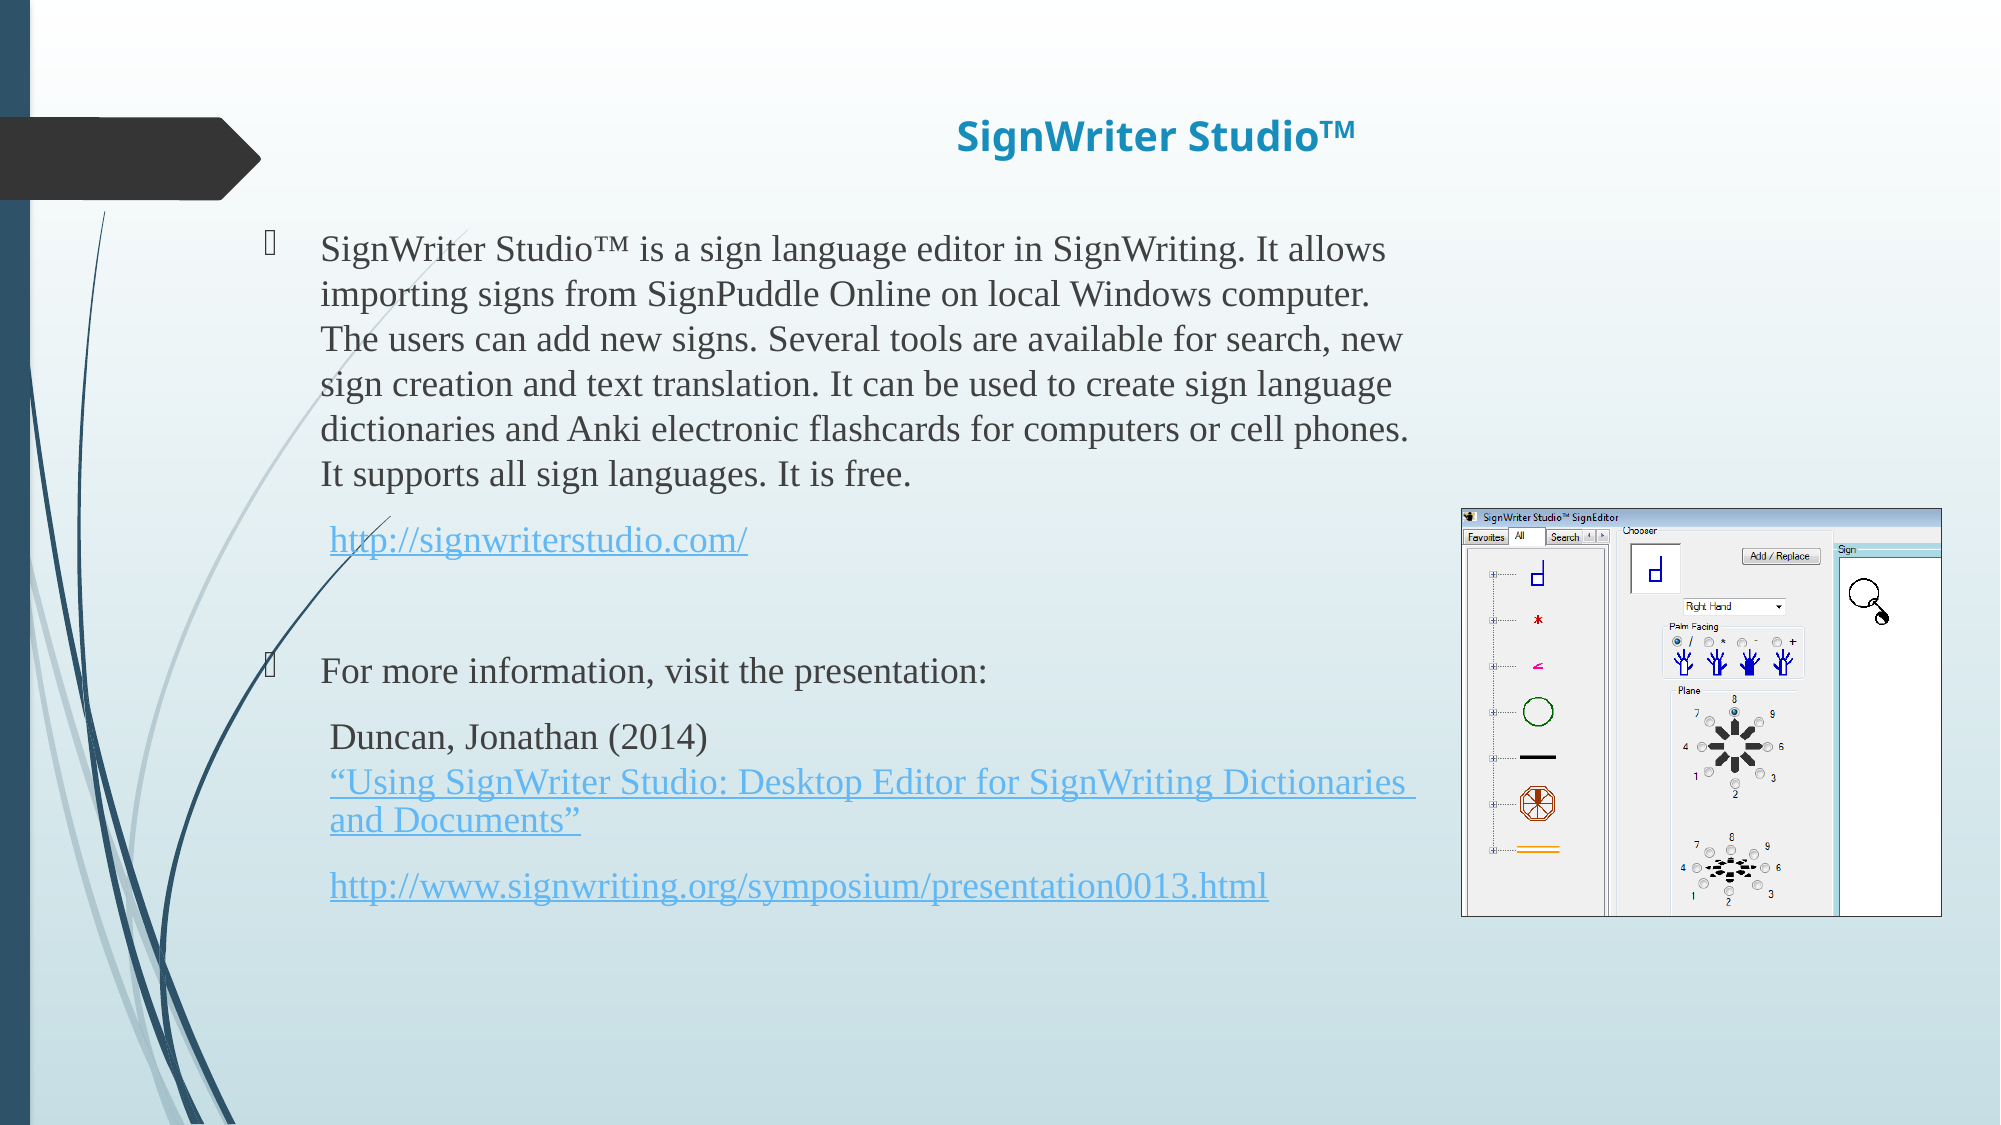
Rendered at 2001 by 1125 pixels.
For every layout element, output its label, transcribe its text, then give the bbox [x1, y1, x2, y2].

list SignWriter Studio™ is a sign language editor in SignWriting. It allows importing signs from SignPuddle Online on local Windows computer. The users can add new signs. Several tools are available for search, new sign creation and text translation. It can be used to create sign language dictionaries and Anki electronic flashcards for computers or cell phones. It supports all sign languages. It is free. http://signwriterstudio.com/ For more information, visit the presentation: Duncan, Jonathan (2014) “Using SignWriter Studio: Desktop Editor for SignWriting Dictionaries and Documents” http://www.signwriting.org/symposium/presentation0013.html [249, 216, 1440, 941]
title SignWriter StudioTM [425, 102, 1888, 217]
picture [1461, 507, 1942, 917]
